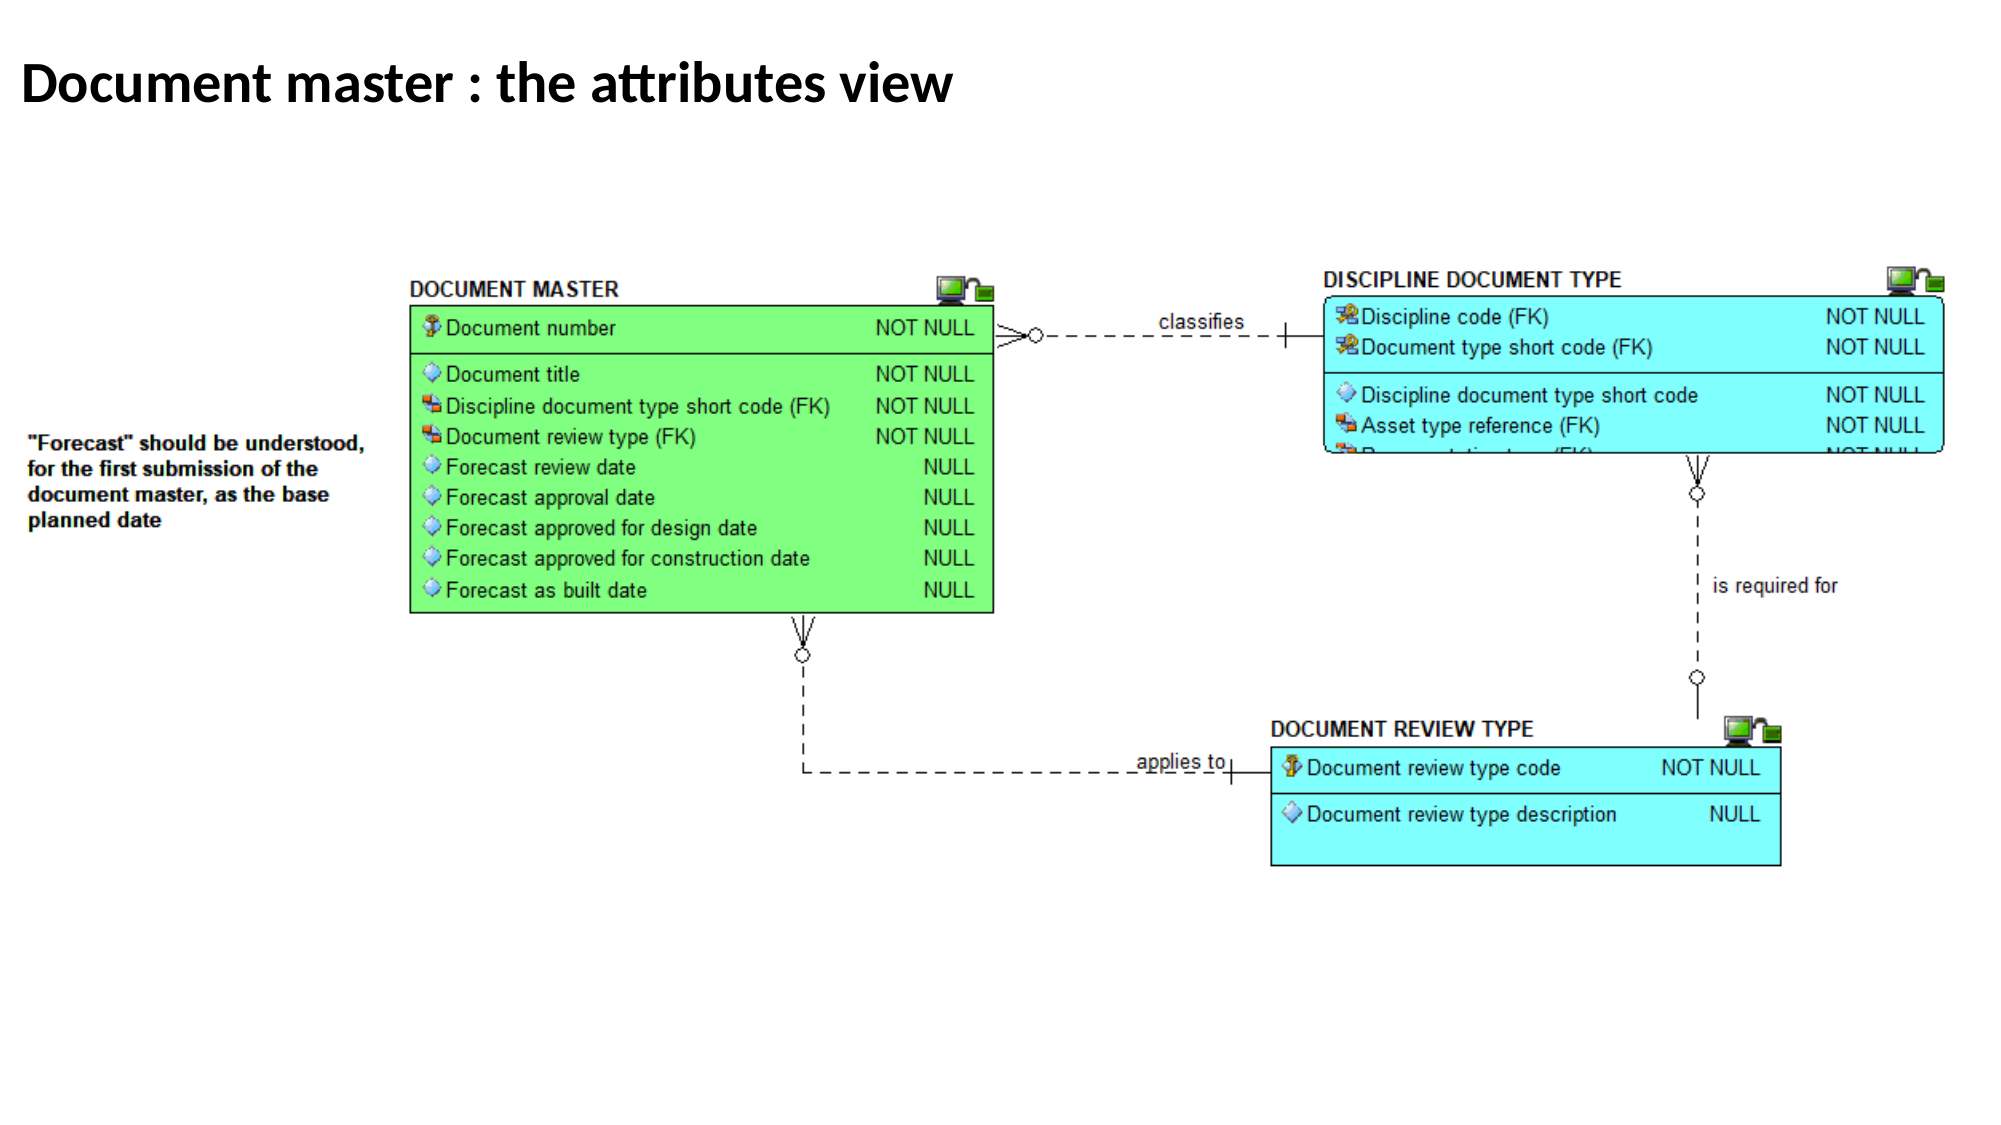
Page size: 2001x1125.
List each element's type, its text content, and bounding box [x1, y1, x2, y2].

picture [12, 254, 1980, 873]
text_box Document master : the attributes view [6, 36, 970, 122]
